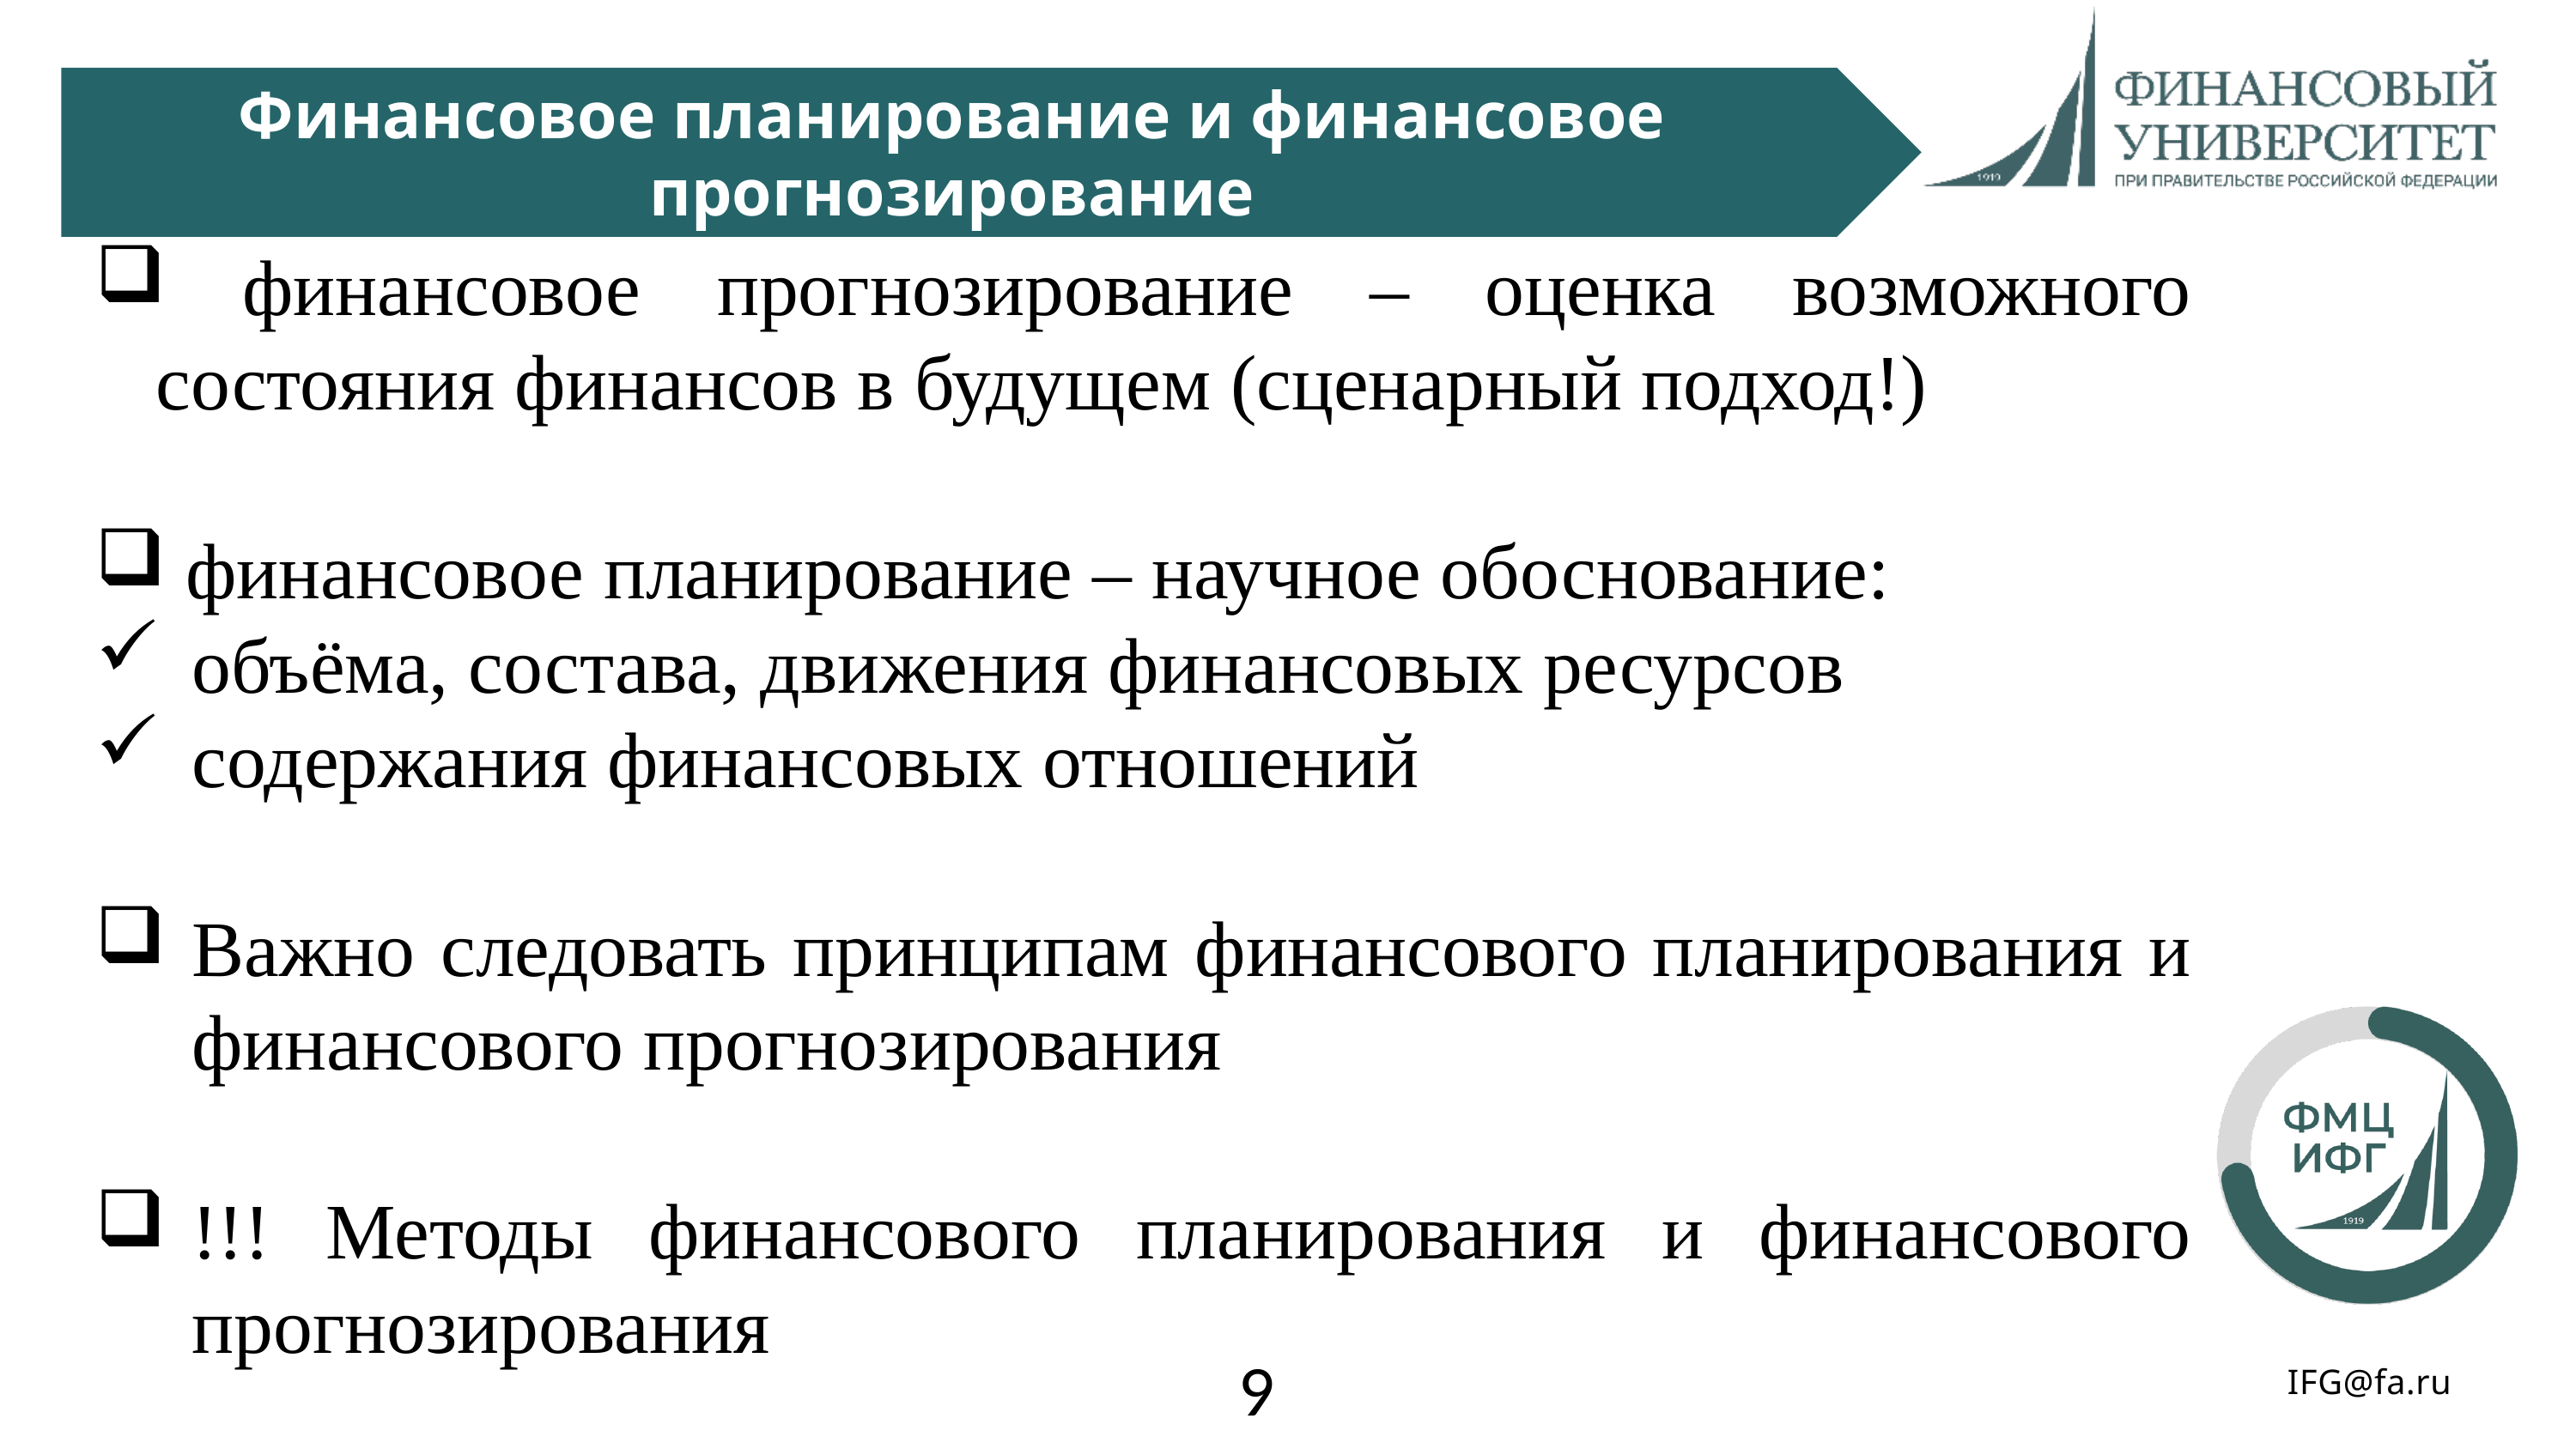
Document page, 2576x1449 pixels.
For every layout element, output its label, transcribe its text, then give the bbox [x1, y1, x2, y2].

slide_number 9 [987, 1361, 1288, 1414]
picture [2148, 1005, 2529, 1306]
picture [1921, 0, 2500, 205]
text_box [1865, 93, 1917, 212]
text_box [59, 235, 82, 239]
text_box IFG@fa.ru [2280, 1359, 2459, 1402]
text_box Финансовое планирование и финансовое прогнозирование [39, 67, 1865, 235]
text_box финансовое прогнозирование – оценка возможного состояния финансов в будущем (сценарный подход!) финансовое планирование – научное обоснование: объёма, состава, движения финансовых ресурсов содержания финансовых отношений Важно следовать принципам финансового планирования и финансового прогнозирования !!! Методы финансового планирования и финансового прогнозирования [82, 230, 2207, 1376]
